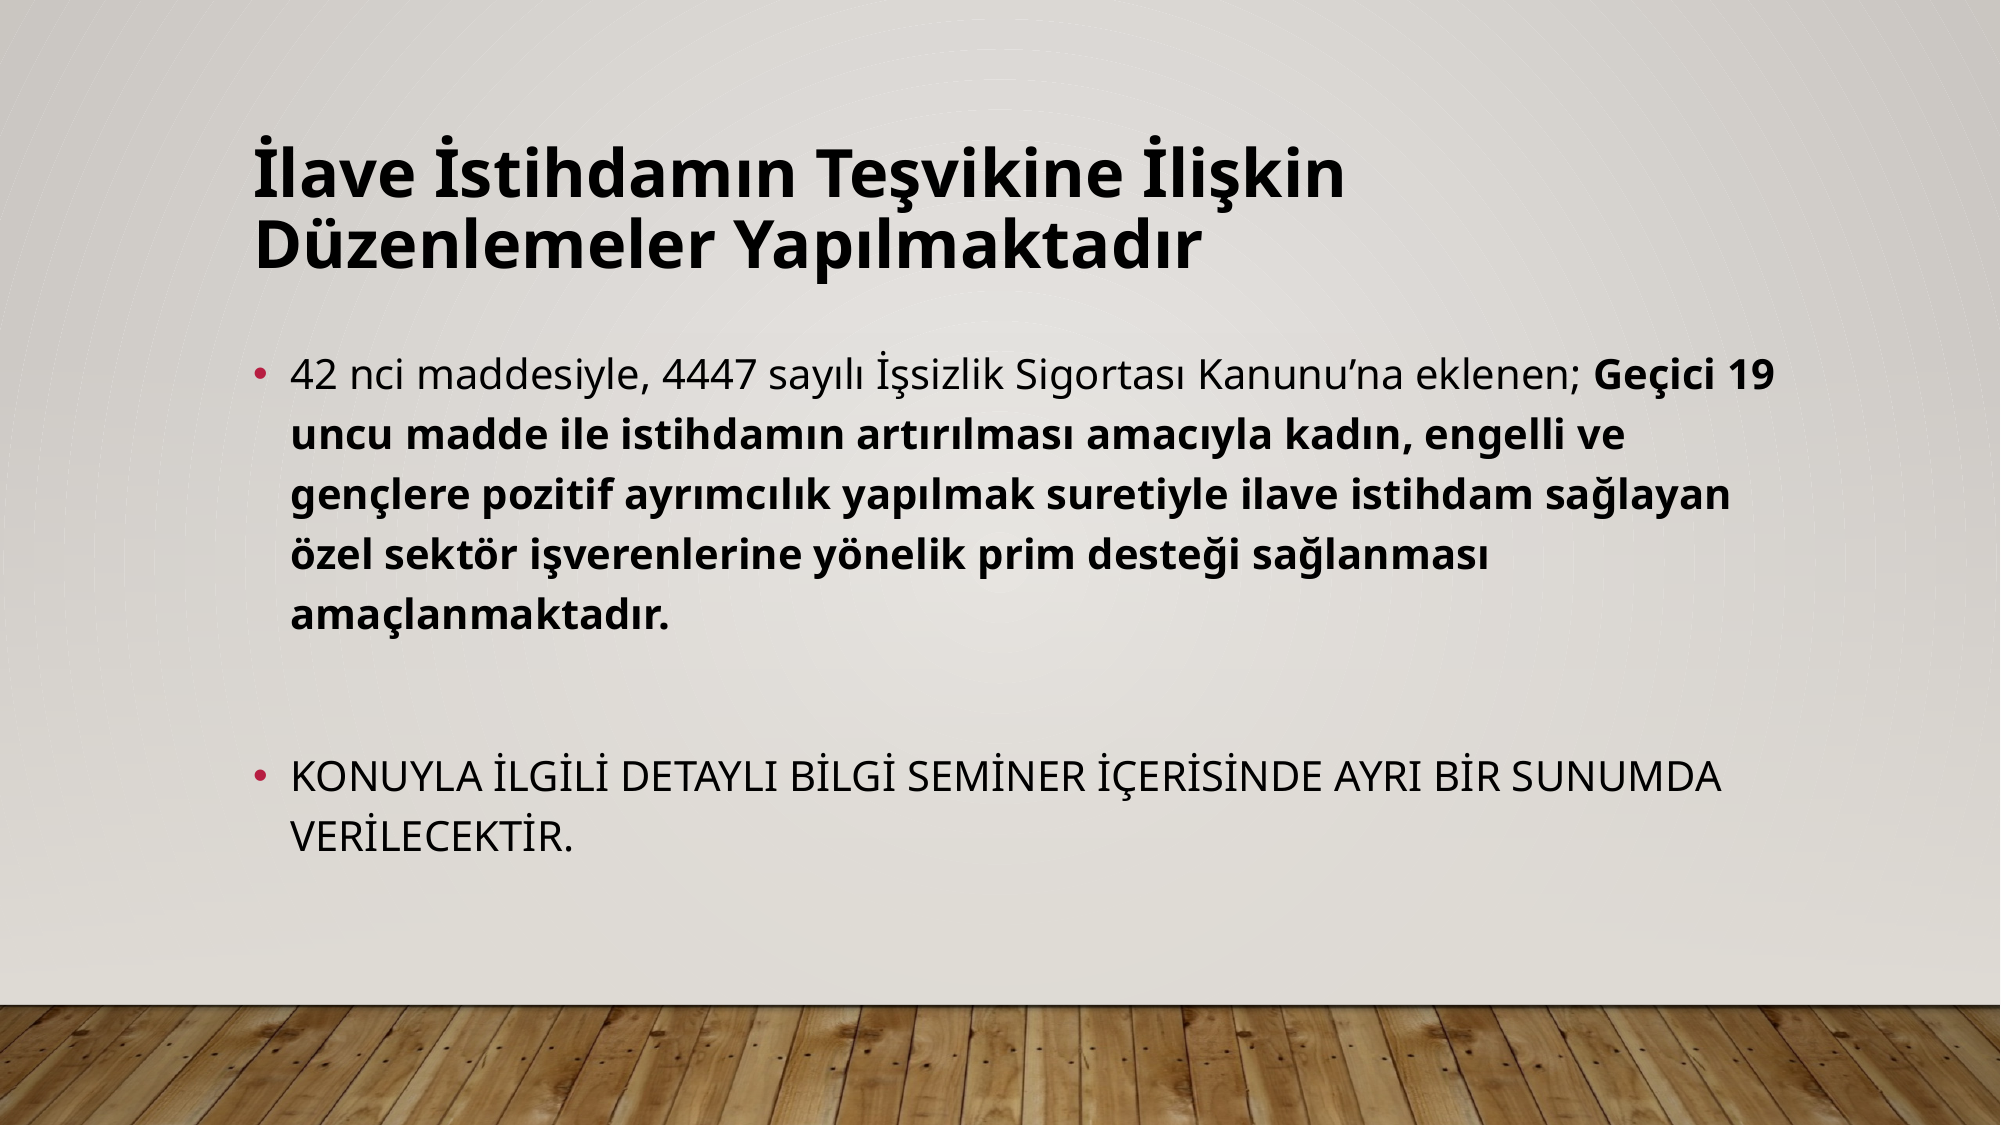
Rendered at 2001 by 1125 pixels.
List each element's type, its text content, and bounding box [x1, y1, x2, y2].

list 42 nci maddesiyle, 4447 sayılı İşsizlik Sigortası Kanunu’na eklenen; Geçici 19 uncu madde ile istihdamın artırılması amacıyla kadın, engelli ve gençlere pozitif ayrımcılık yapılmak suretiyle ilave istihdam sağlayan özel sektör işverenlerine yönelik prim desteği sağlanması amaçlanmaktadır. KONUYLA İLGİLİ DETAYLI BİLGİ SEMİNER İÇERİSİNDE AYRI BİR SUNUMDA VERİLECEKTİR. [238, 330, 1814, 897]
picture [0, 1005, 2000, 1125]
title İlave İstihdamın Teşvikine İlişkin Düzenlemeler Yapılmaktadır [238, 131, 1814, 305]
